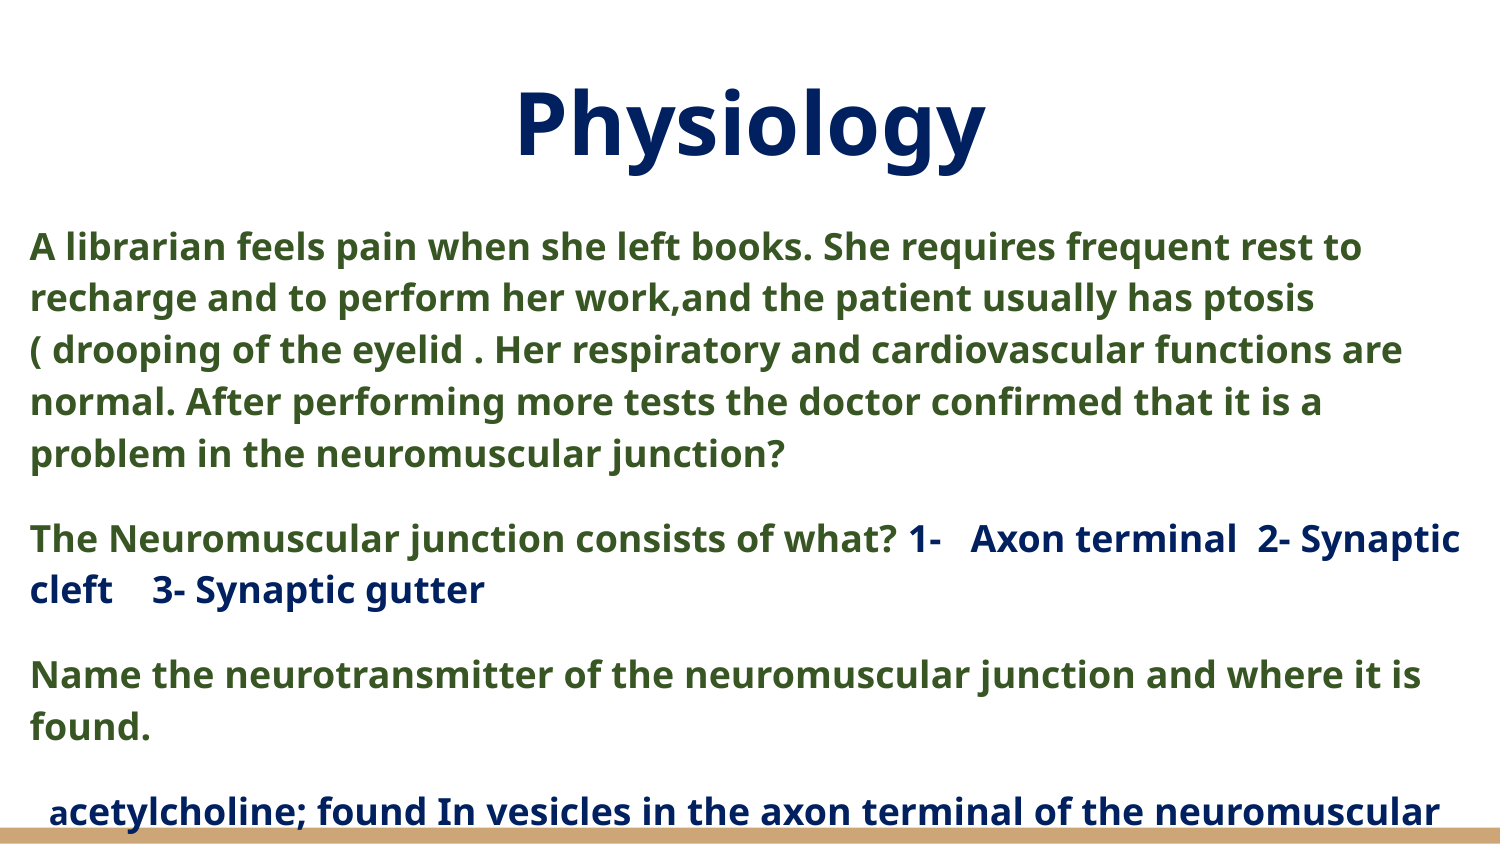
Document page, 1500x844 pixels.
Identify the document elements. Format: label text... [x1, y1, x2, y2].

list A librarian feels pain when she left books. She requires frequent rest to recharge and to perform her work,and the patient usually has ptosis ( drooping of the eyelid . Her respiratory and cardiovascular functions are normal. After performing more tests the doctor confirmed that it is a problem in the neuromuscular junction? The Neuromuscular junction consists of what? 1- Axon terminal 2- Synaptic cleft 3- Synaptic gutter Name the neurotransmitter of the neuromuscular junction and where it is found. acetylcholine; found In vesicles in the axon terminal of the neuromuscular junction [14, 200, 1487, 827]
title Physiology [51, 51, 1449, 189]
